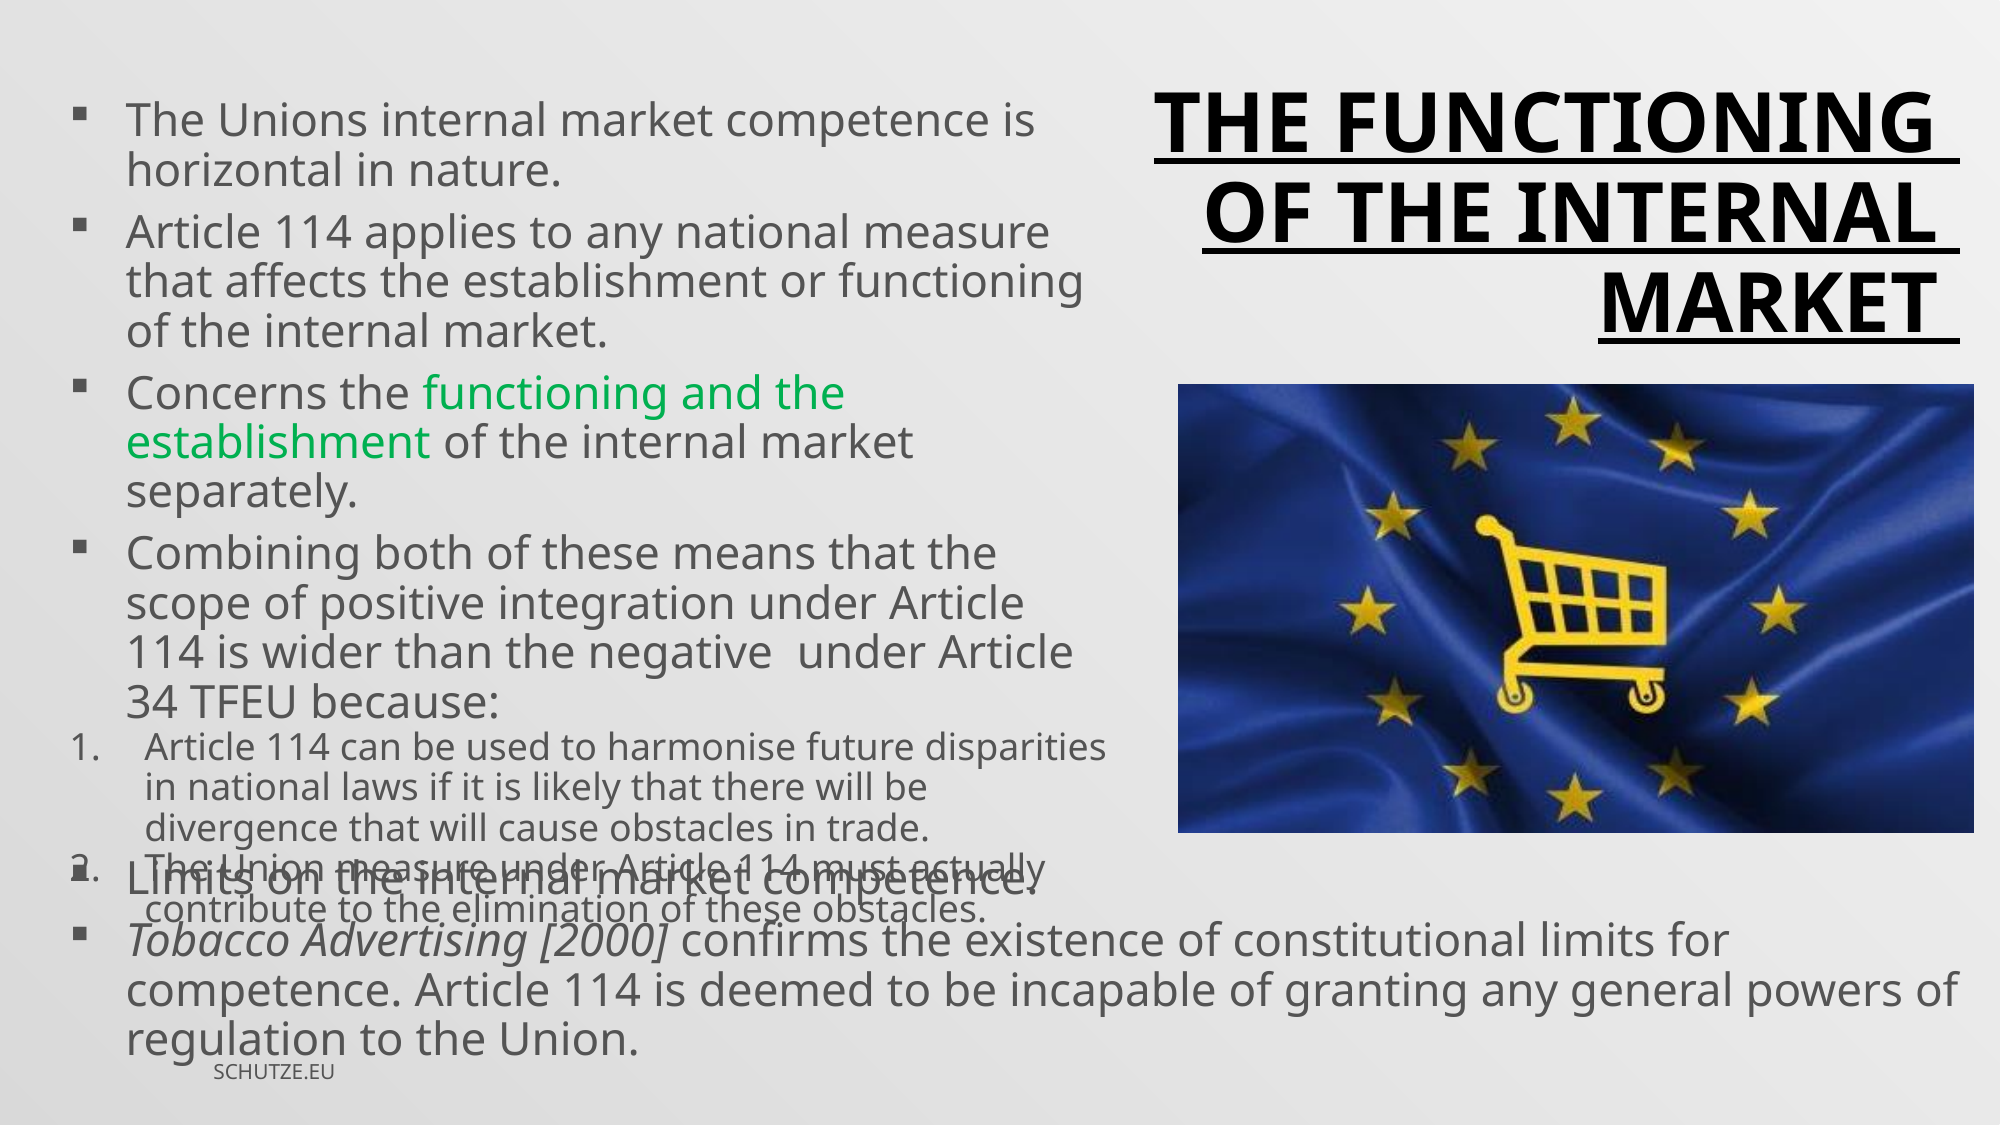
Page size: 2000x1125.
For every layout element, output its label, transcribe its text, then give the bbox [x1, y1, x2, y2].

text_box Limits on the internal market competence. Tobacco Advertising [2000] confirms the existence of constitutional limits for competence. Article 114 is deemed to be incapable of granting any general powers of regulation to the Union. [54, 848, 1981, 1073]
picture [1178, 384, 1974, 833]
text_box THE FUNCTIONING OF THE INTERNAL MARKET [987, 72, 1976, 358]
footer SCHUTZE.EU [198, 1073, 1288, 1088]
text_box The Unions internal market competence is horizontal in nature. Article 114 applies to any national measure that affects the establishment or functioning of the internal market. Concerns the functioning and the establishment of the internal market separately. Combining both of these means that the scope of positive integration under Article 114 is wider than the negative under Article 34 TFEU because: Article 114 can be used to harmonise future disparities in national laws if it is likely that there will be divergence that will cause obstacles in trade. The Union measure under Article 114 must actually contribute to the elimination of these obstacles. [54, 90, 1130, 848]
